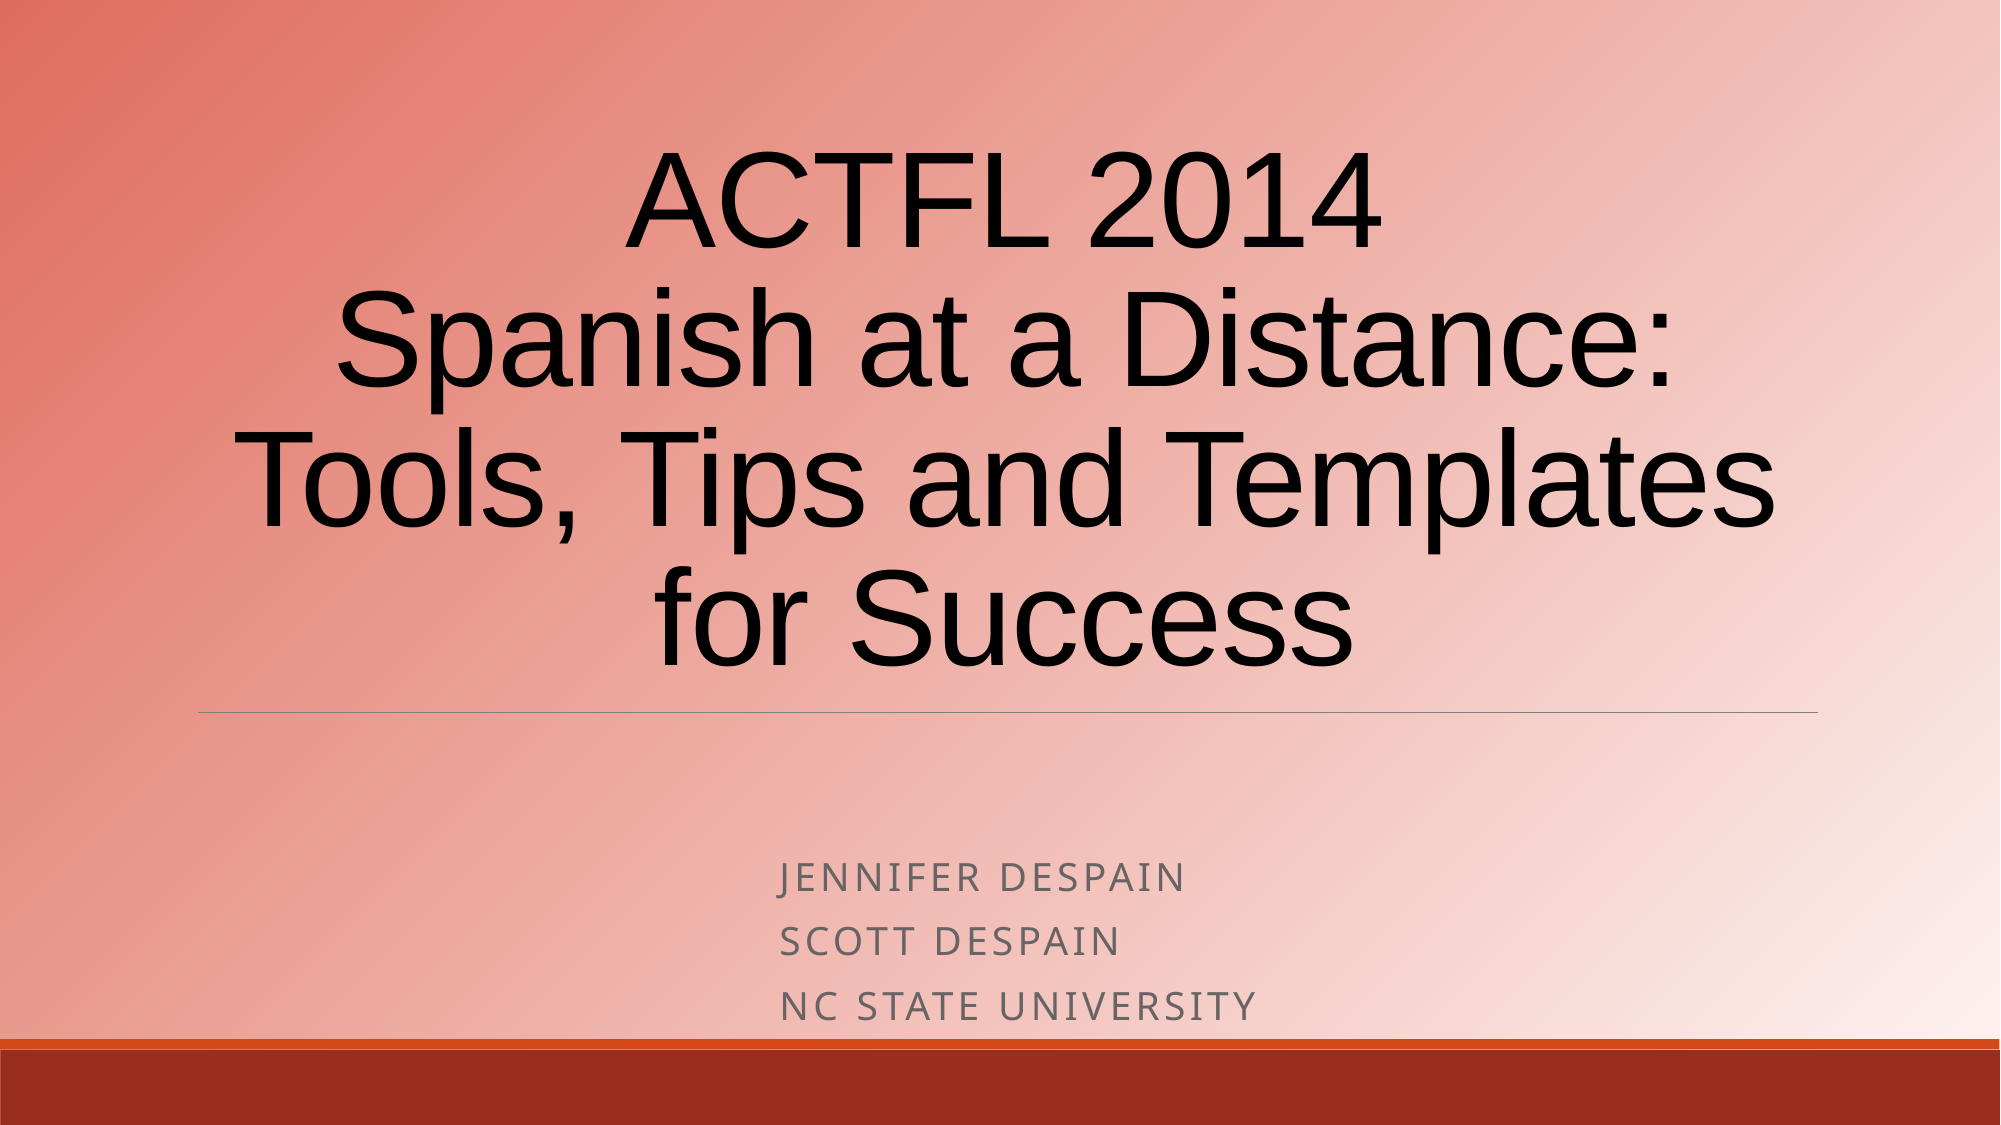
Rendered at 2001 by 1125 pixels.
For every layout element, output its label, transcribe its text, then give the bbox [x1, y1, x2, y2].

subtitle Jennifer Despain Scott Despain NC State University [764, 849, 1831, 1038]
title ACTFL 2014 Spanish at a Distance: Tools, Tips and Templates for Success [180, 116, 1831, 701]
